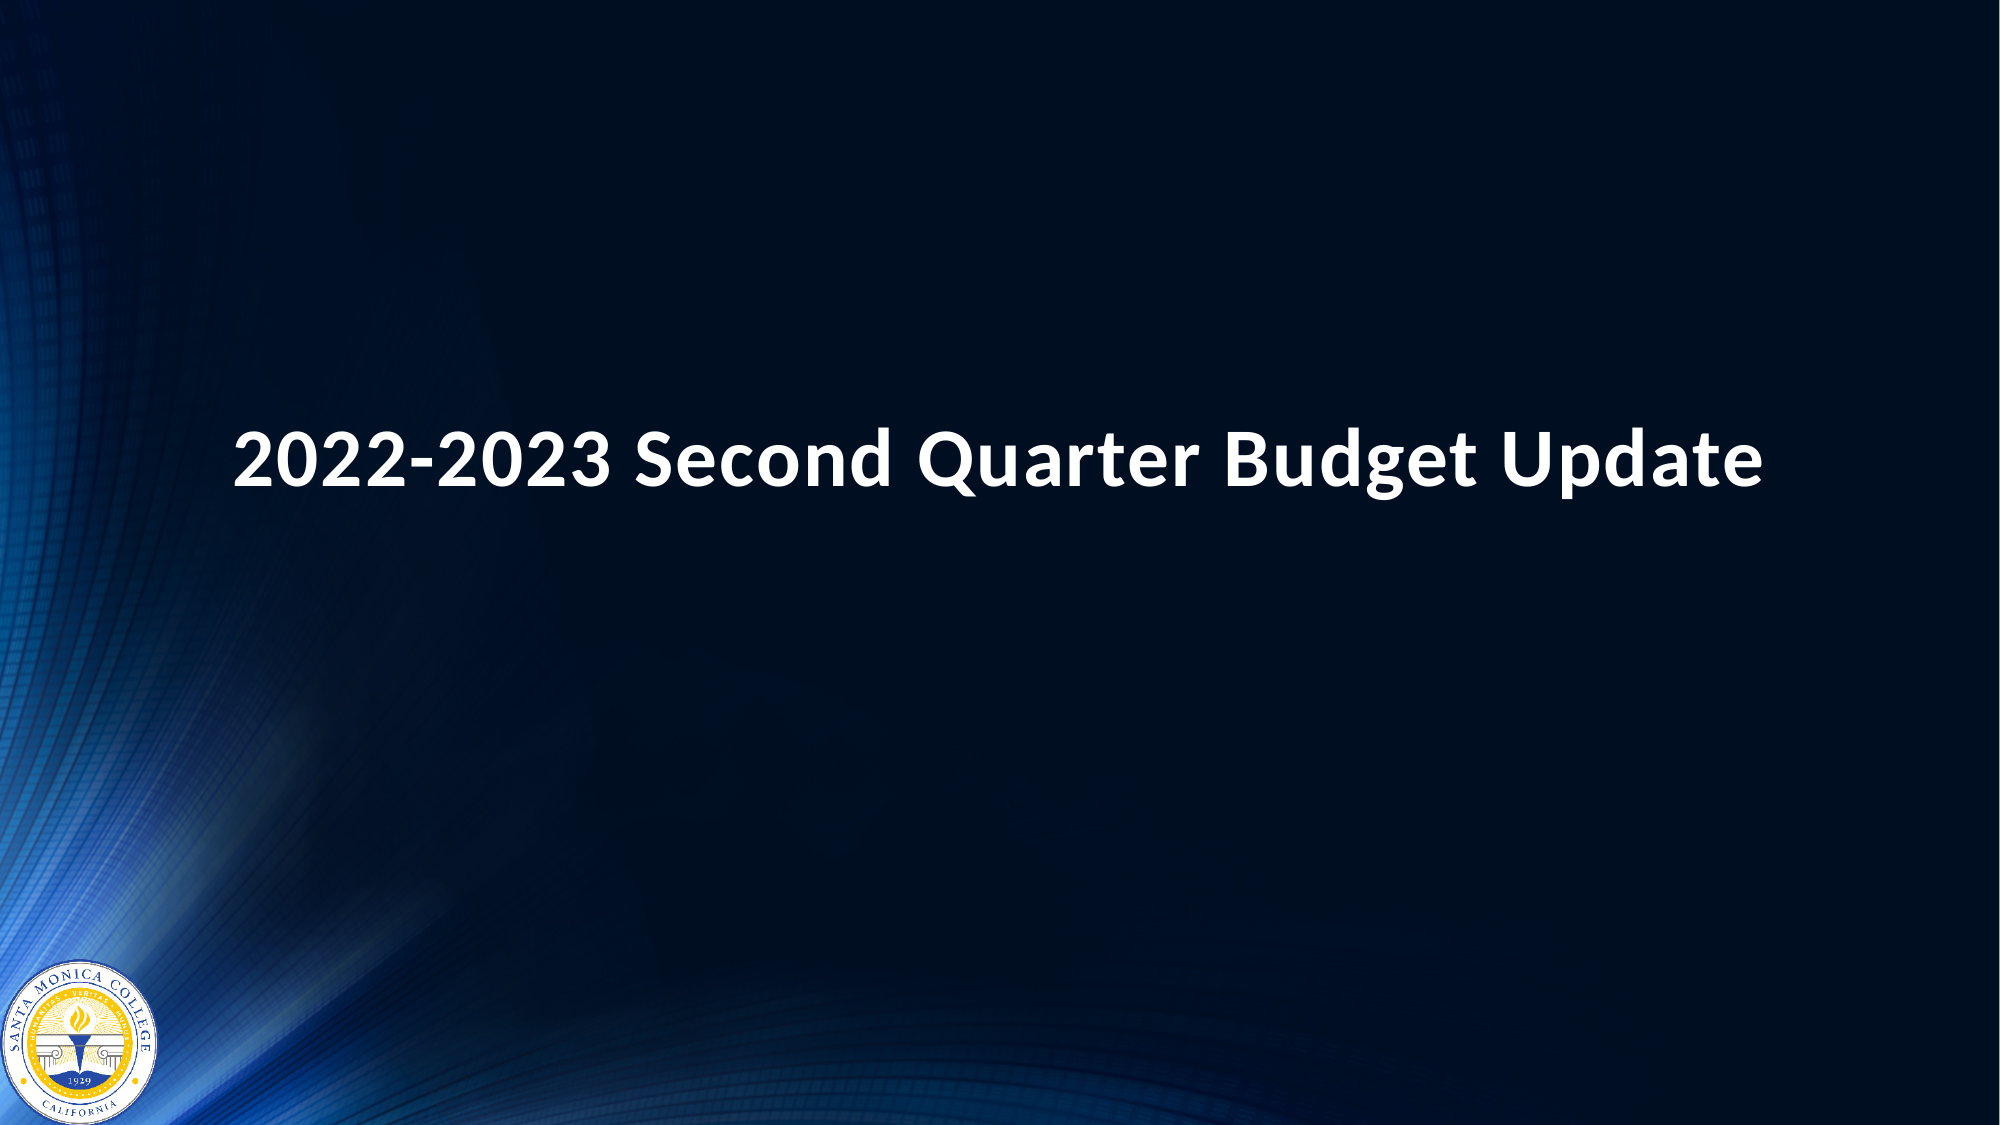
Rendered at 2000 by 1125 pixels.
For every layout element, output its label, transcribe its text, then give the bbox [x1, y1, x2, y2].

picture [0, 0, 2000, 1125]
title 2022-2023 Second Quarter Budget Update [162, 425, 1838, 513]
